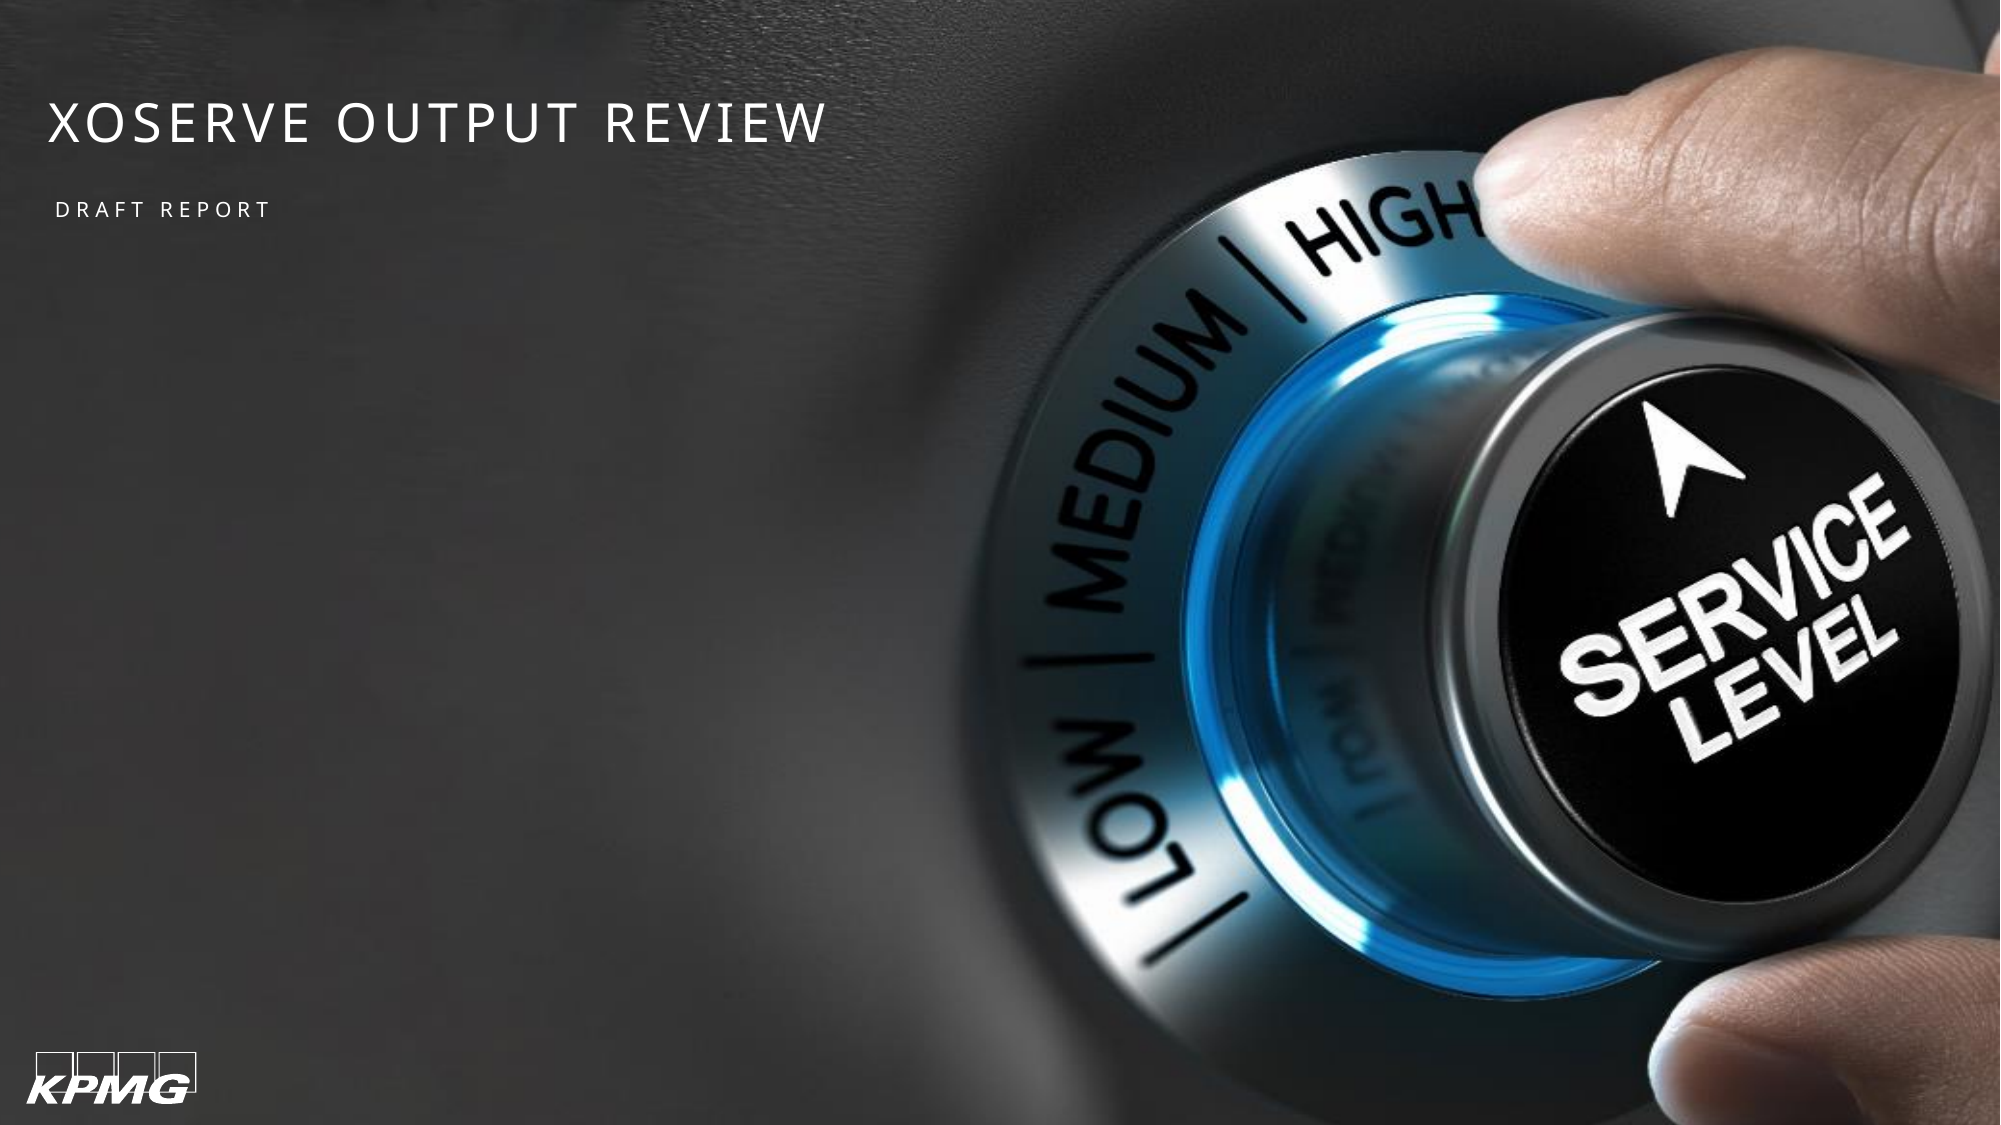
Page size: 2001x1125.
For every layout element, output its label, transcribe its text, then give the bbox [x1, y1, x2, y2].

list Draft REPORT [55, 196, 877, 279]
picture [0, 0, 2000, 1125]
title Xoserve output review [13, 66, 862, 176]
